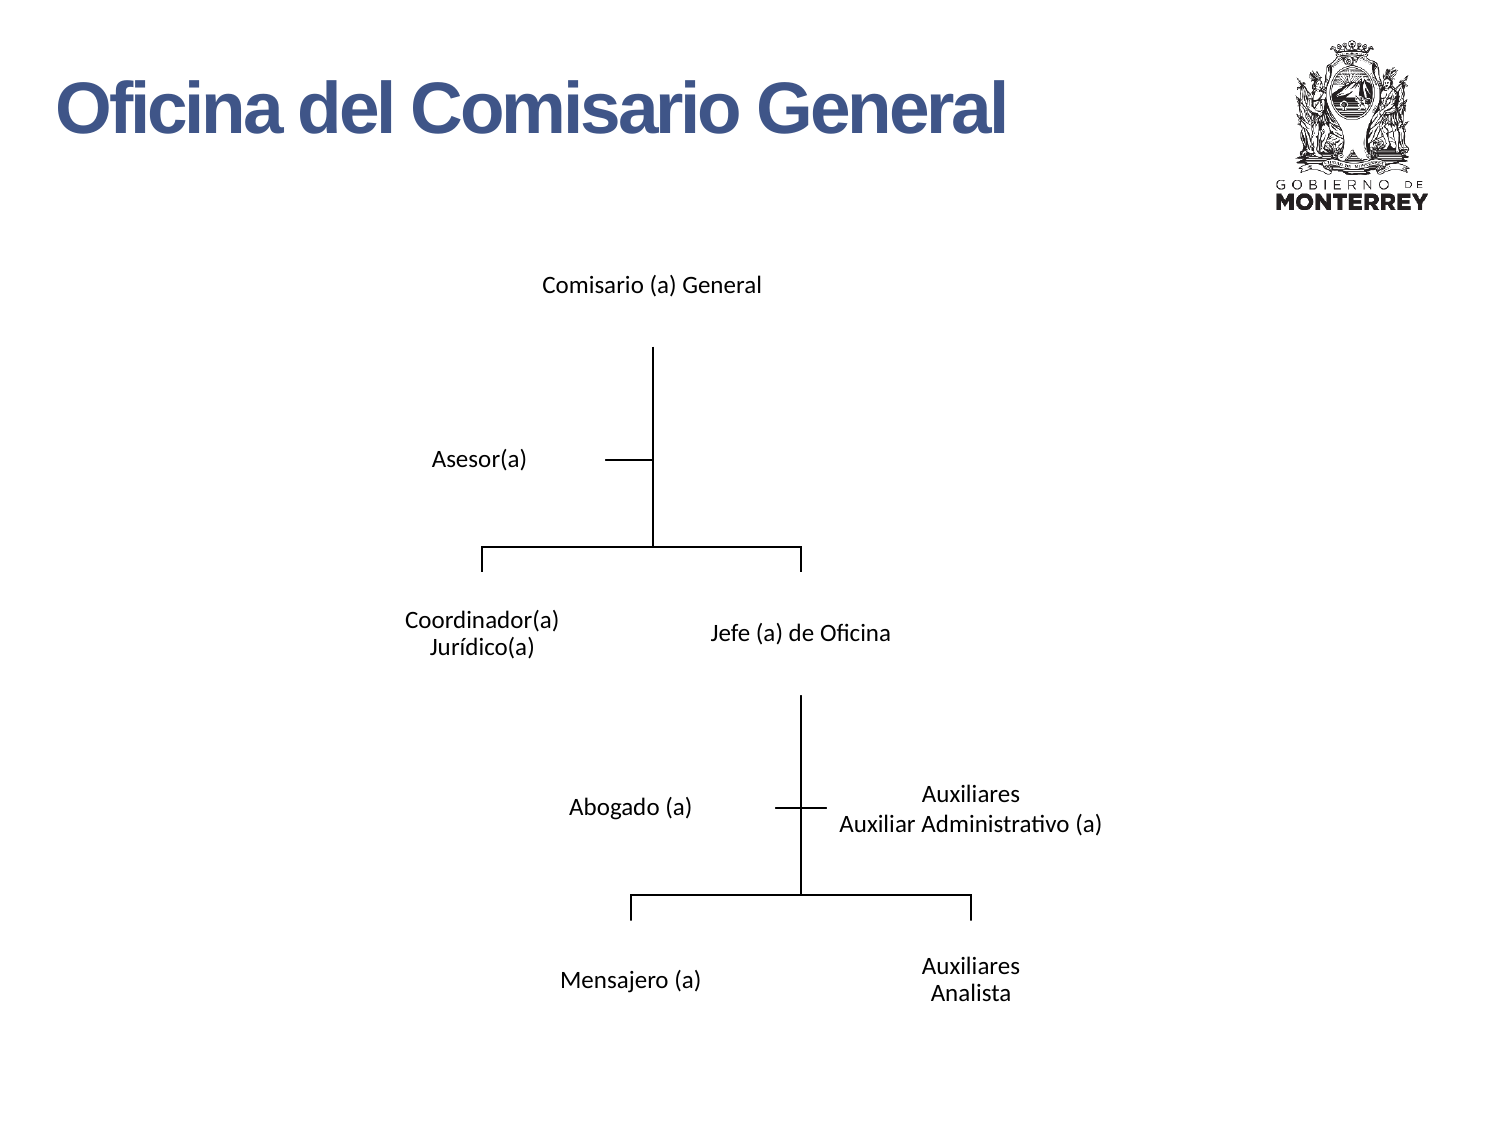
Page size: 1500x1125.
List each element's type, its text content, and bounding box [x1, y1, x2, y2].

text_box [221, 223, 1233, 1040]
text_box Oficina del Comisario General [41, 53, 1161, 156]
picture [1257, 30, 1447, 220]
